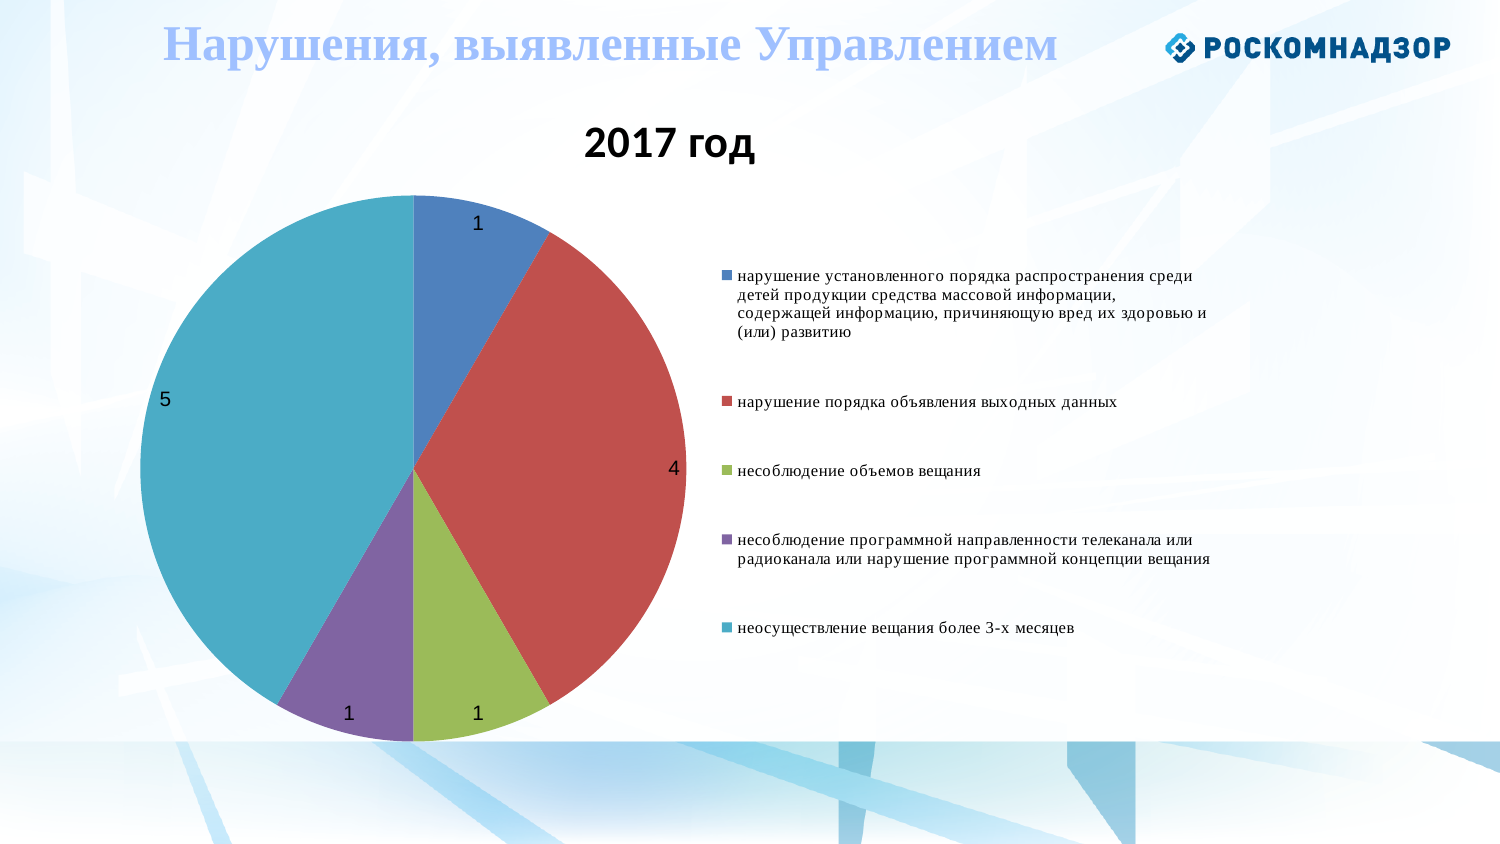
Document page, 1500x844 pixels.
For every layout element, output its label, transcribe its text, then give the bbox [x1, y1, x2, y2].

text_box Нарушения, выявленные Управлением [0, 3, 1166, 79]
picture [0, 0, 1500, 844]
chart [115, 88, 1225, 756]
